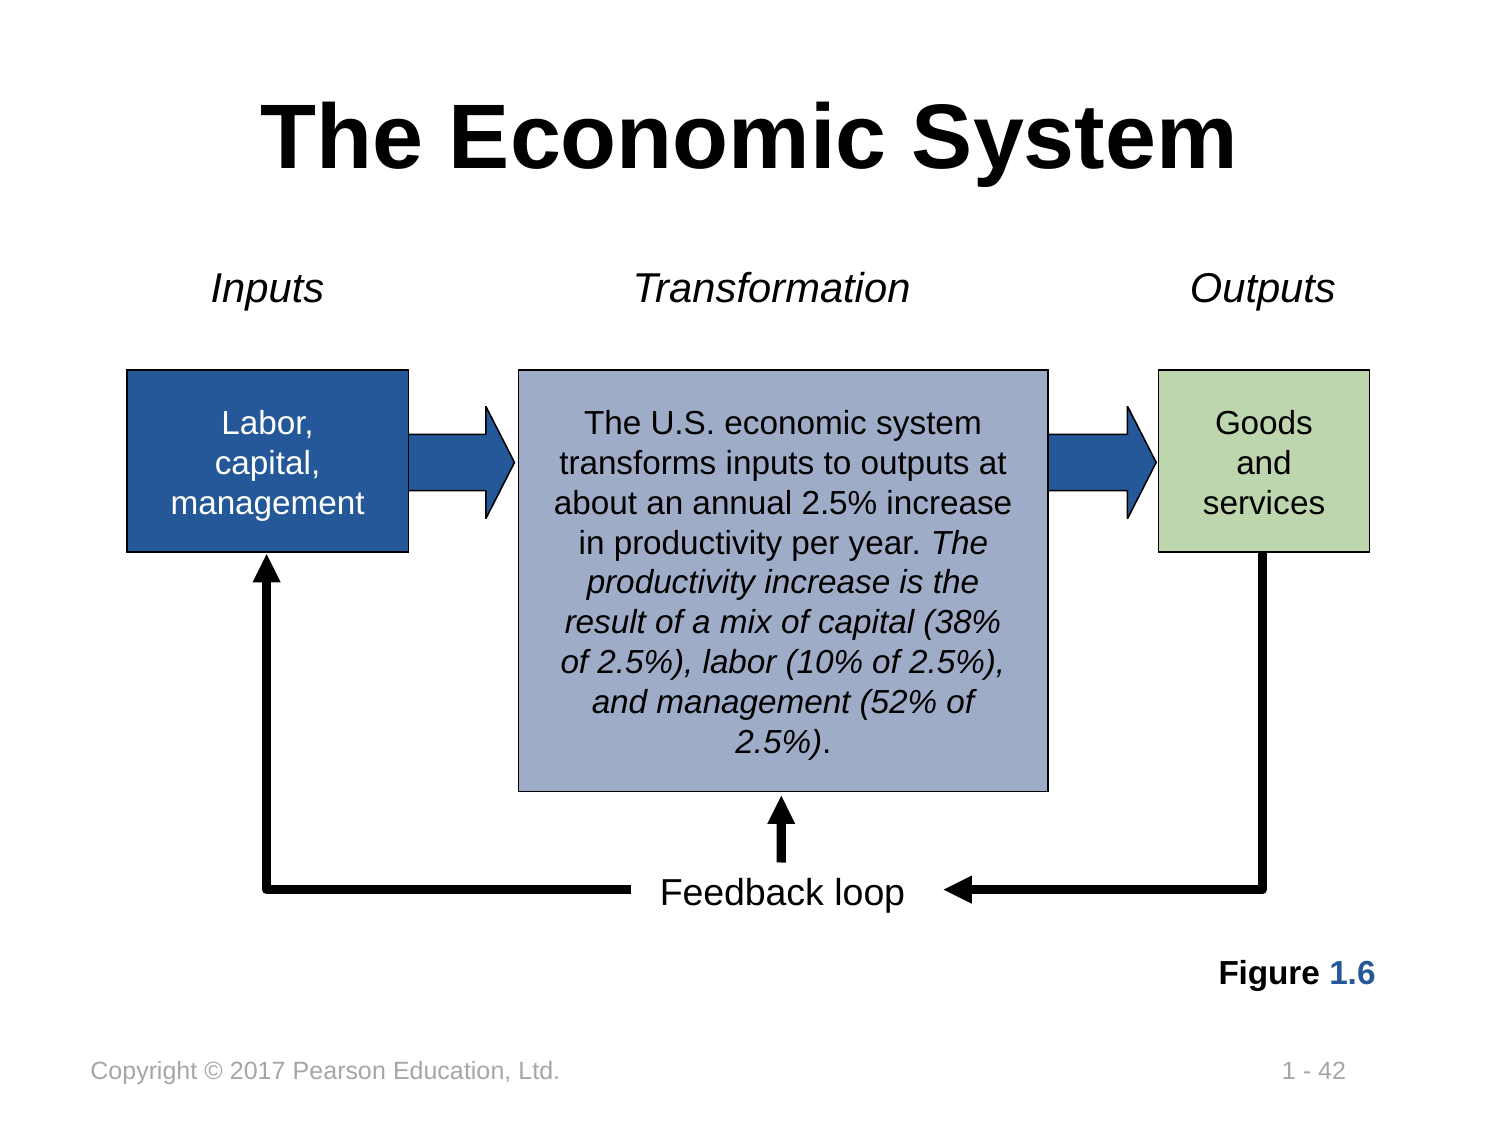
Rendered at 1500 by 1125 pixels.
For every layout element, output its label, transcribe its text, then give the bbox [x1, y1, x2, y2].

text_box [126, 253, 409, 555]
text_box Figure 1.6 [1203, 943, 1391, 999]
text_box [266, 562, 1263, 921]
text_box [399, 253, 1049, 797]
title The Economic System [112, 71, 1388, 213]
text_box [1049, 253, 1370, 555]
